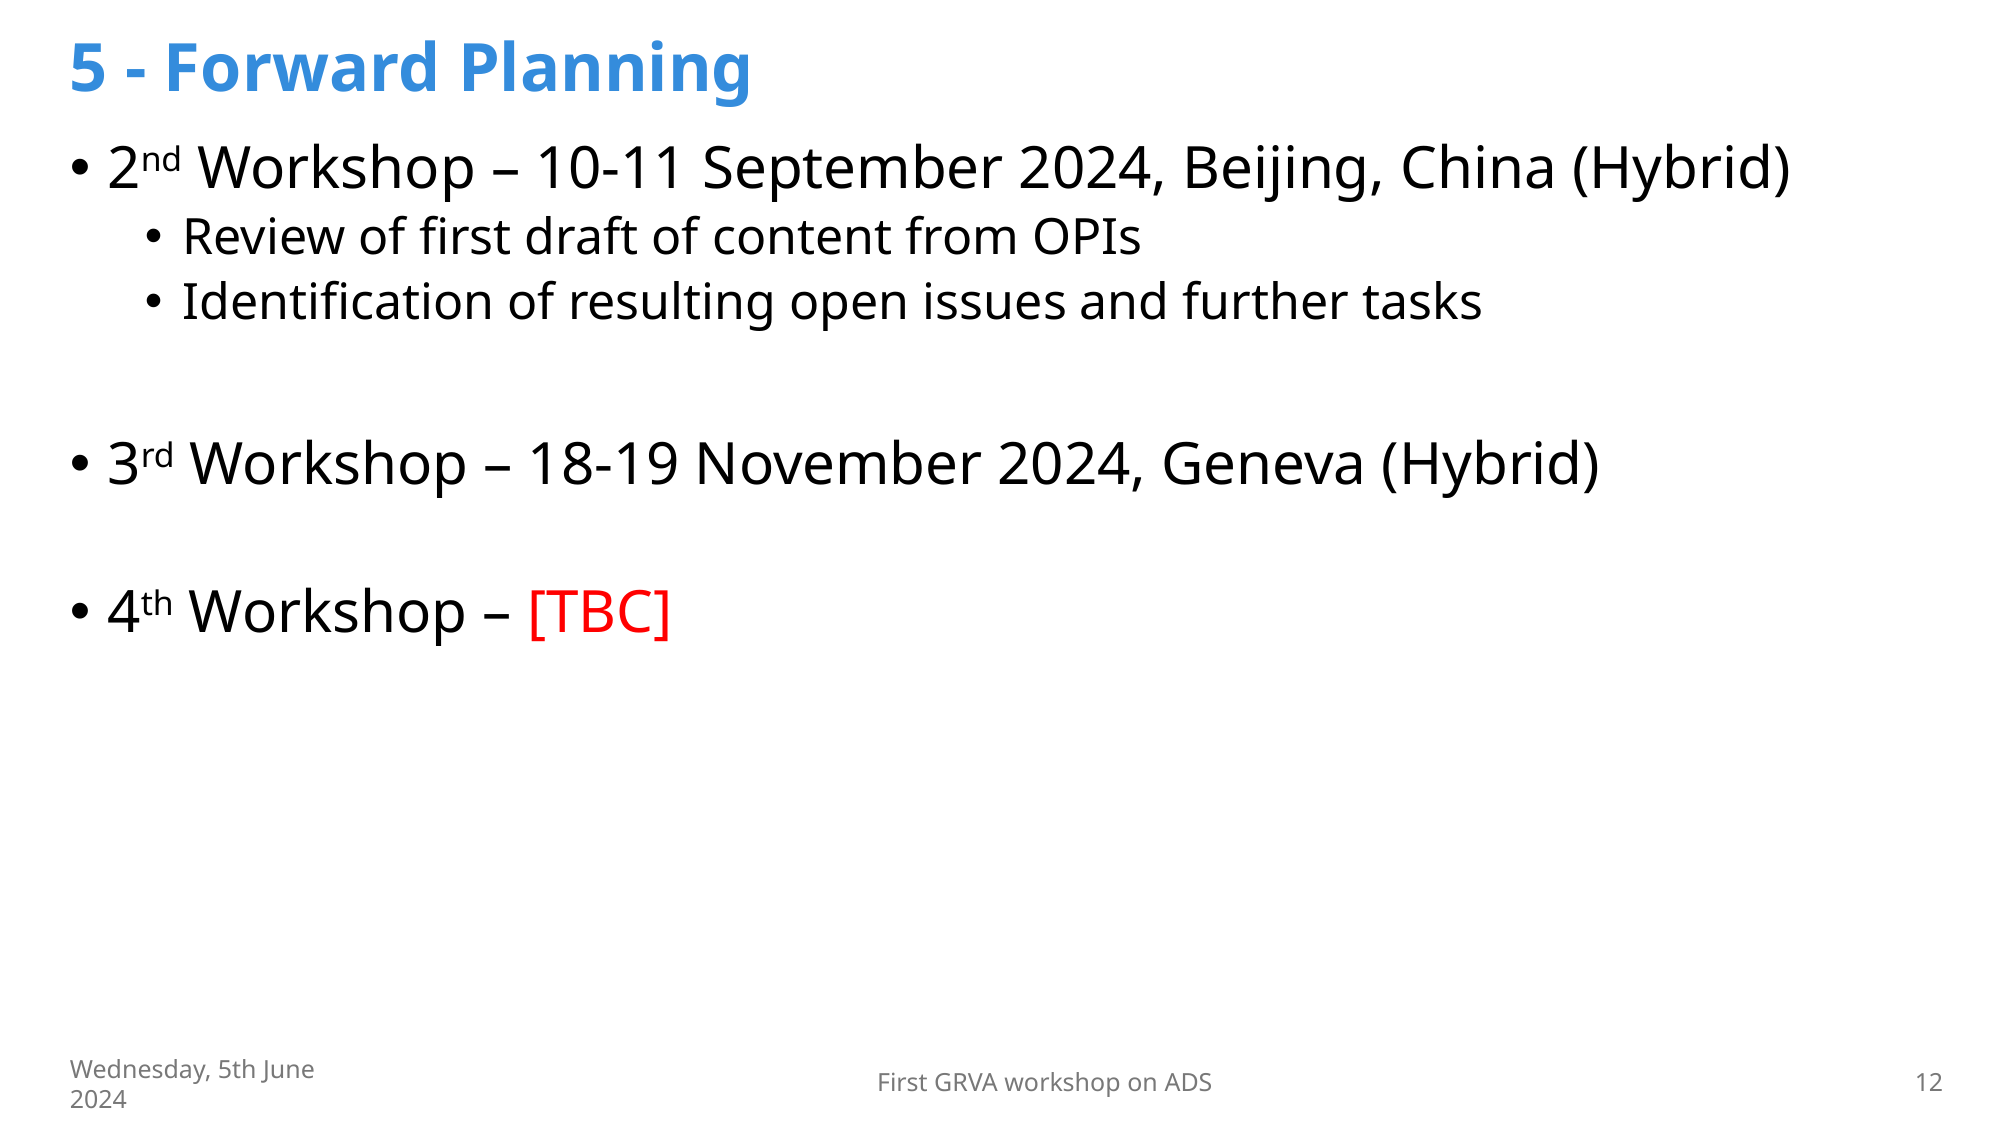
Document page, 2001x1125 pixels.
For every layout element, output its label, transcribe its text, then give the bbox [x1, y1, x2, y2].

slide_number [55, 1065, 386, 1103]
footer First GRVA workshop on ADS [396, 1065, 1694, 1103]
list 2nd Workshop – 10-11 September 2024, Beijing, China (Hybrid) Review of first draft of content from OPIs Identification of resulting open issues and further tasks 3rd Workshop – 18-19 November 2024, Geneva (Hybrid) 4th Workshop – [TBC] [55, 130, 1959, 1055]
slide_number 12 [1716, 1065, 1959, 1103]
title 5 - Forward Planning [55, 22, 1959, 119]
